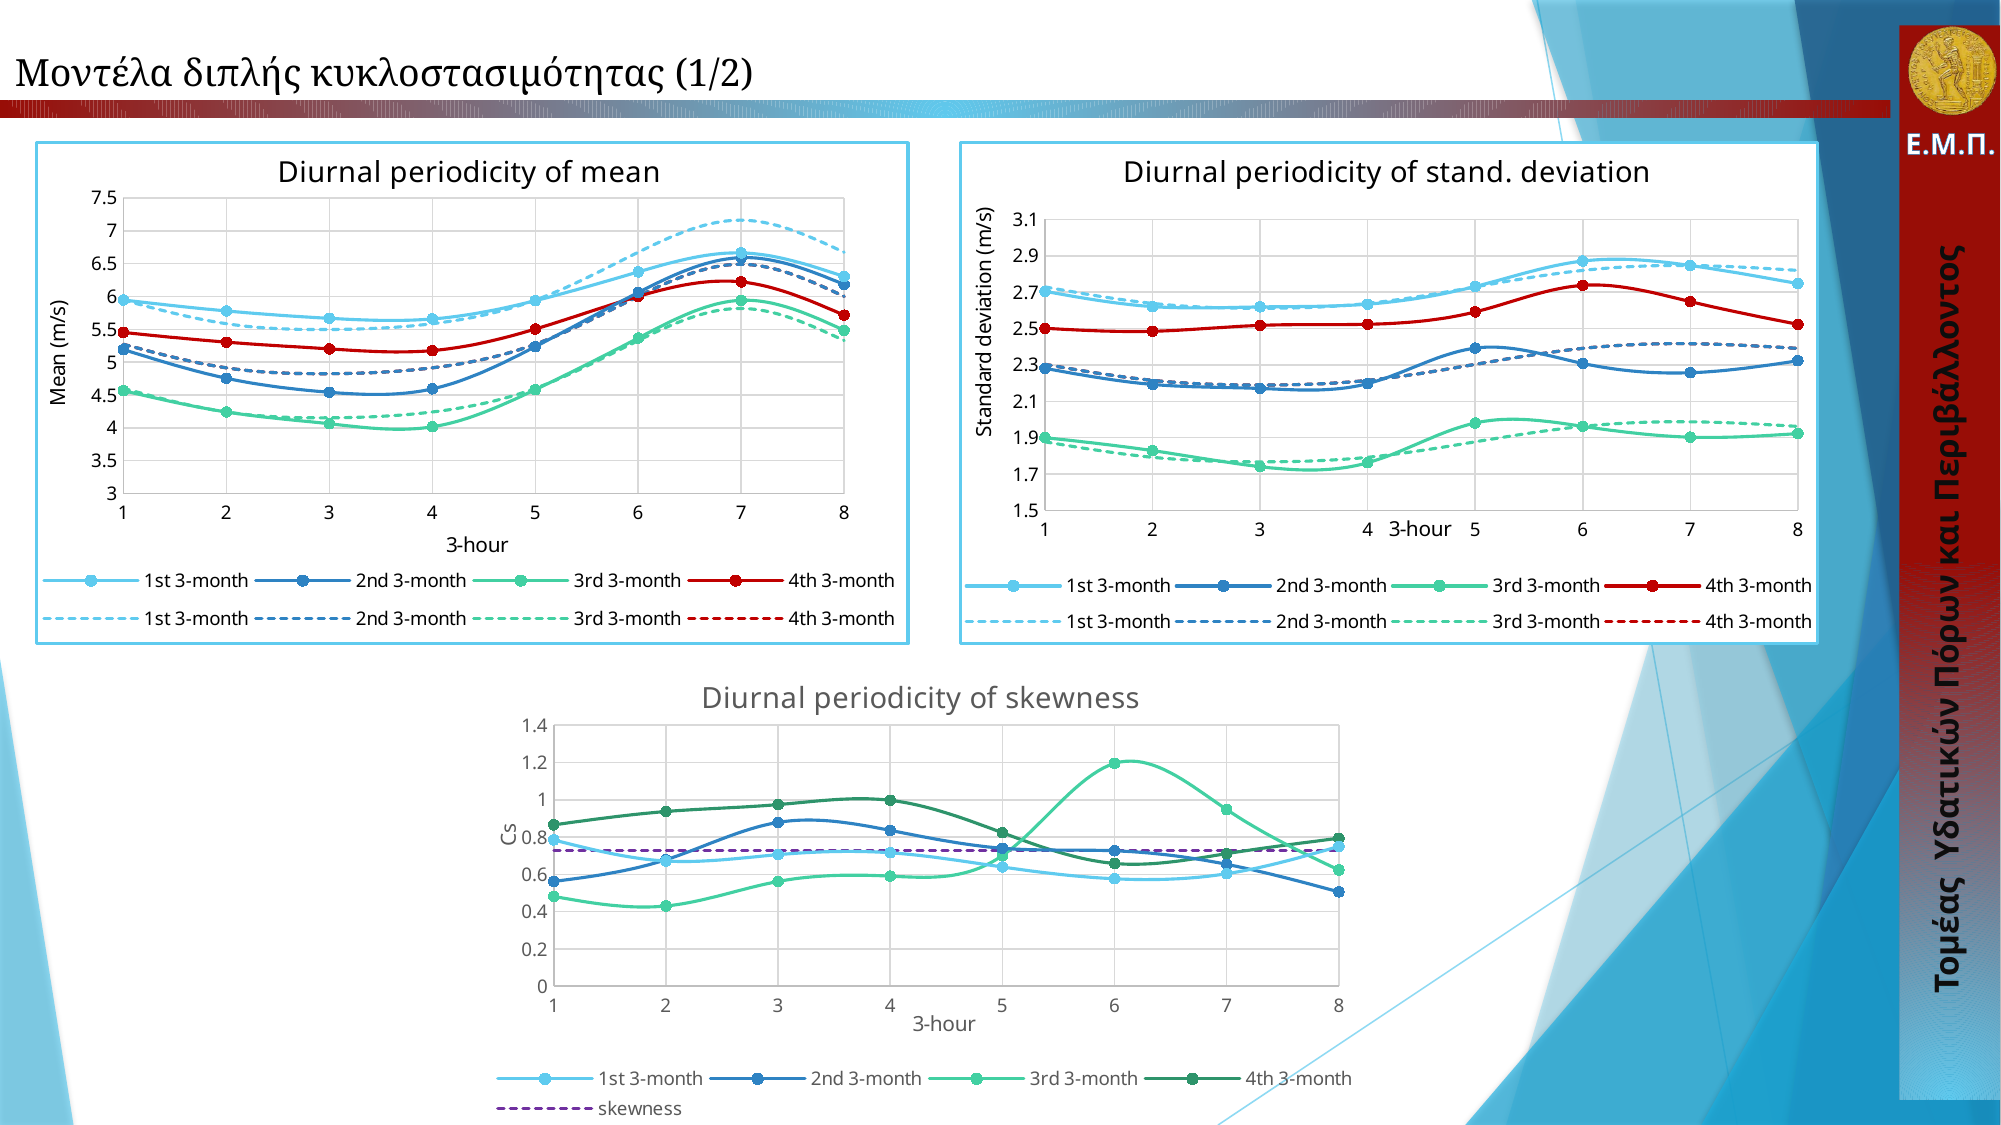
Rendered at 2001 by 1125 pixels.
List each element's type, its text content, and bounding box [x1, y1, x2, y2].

picture [1905, 24, 2000, 119]
text_box Τομέας Υδατικών Πόρων και Περιβάλλοντος [1917, 210, 1999, 1029]
chart [958, 140, 1820, 646]
chart [34, 140, 911, 646]
chart [484, 668, 1361, 1125]
text_box Ε.Μ.Π. [1890, 117, 2000, 168]
text_box [0, 100, 1891, 118]
text_box [1899, 25, 1904, 117]
text_box [1899, 168, 2000, 1100]
text_box Μοντέλα διπλής κυκλοστασιμότητας (1/2) [0, 41, 821, 101]
